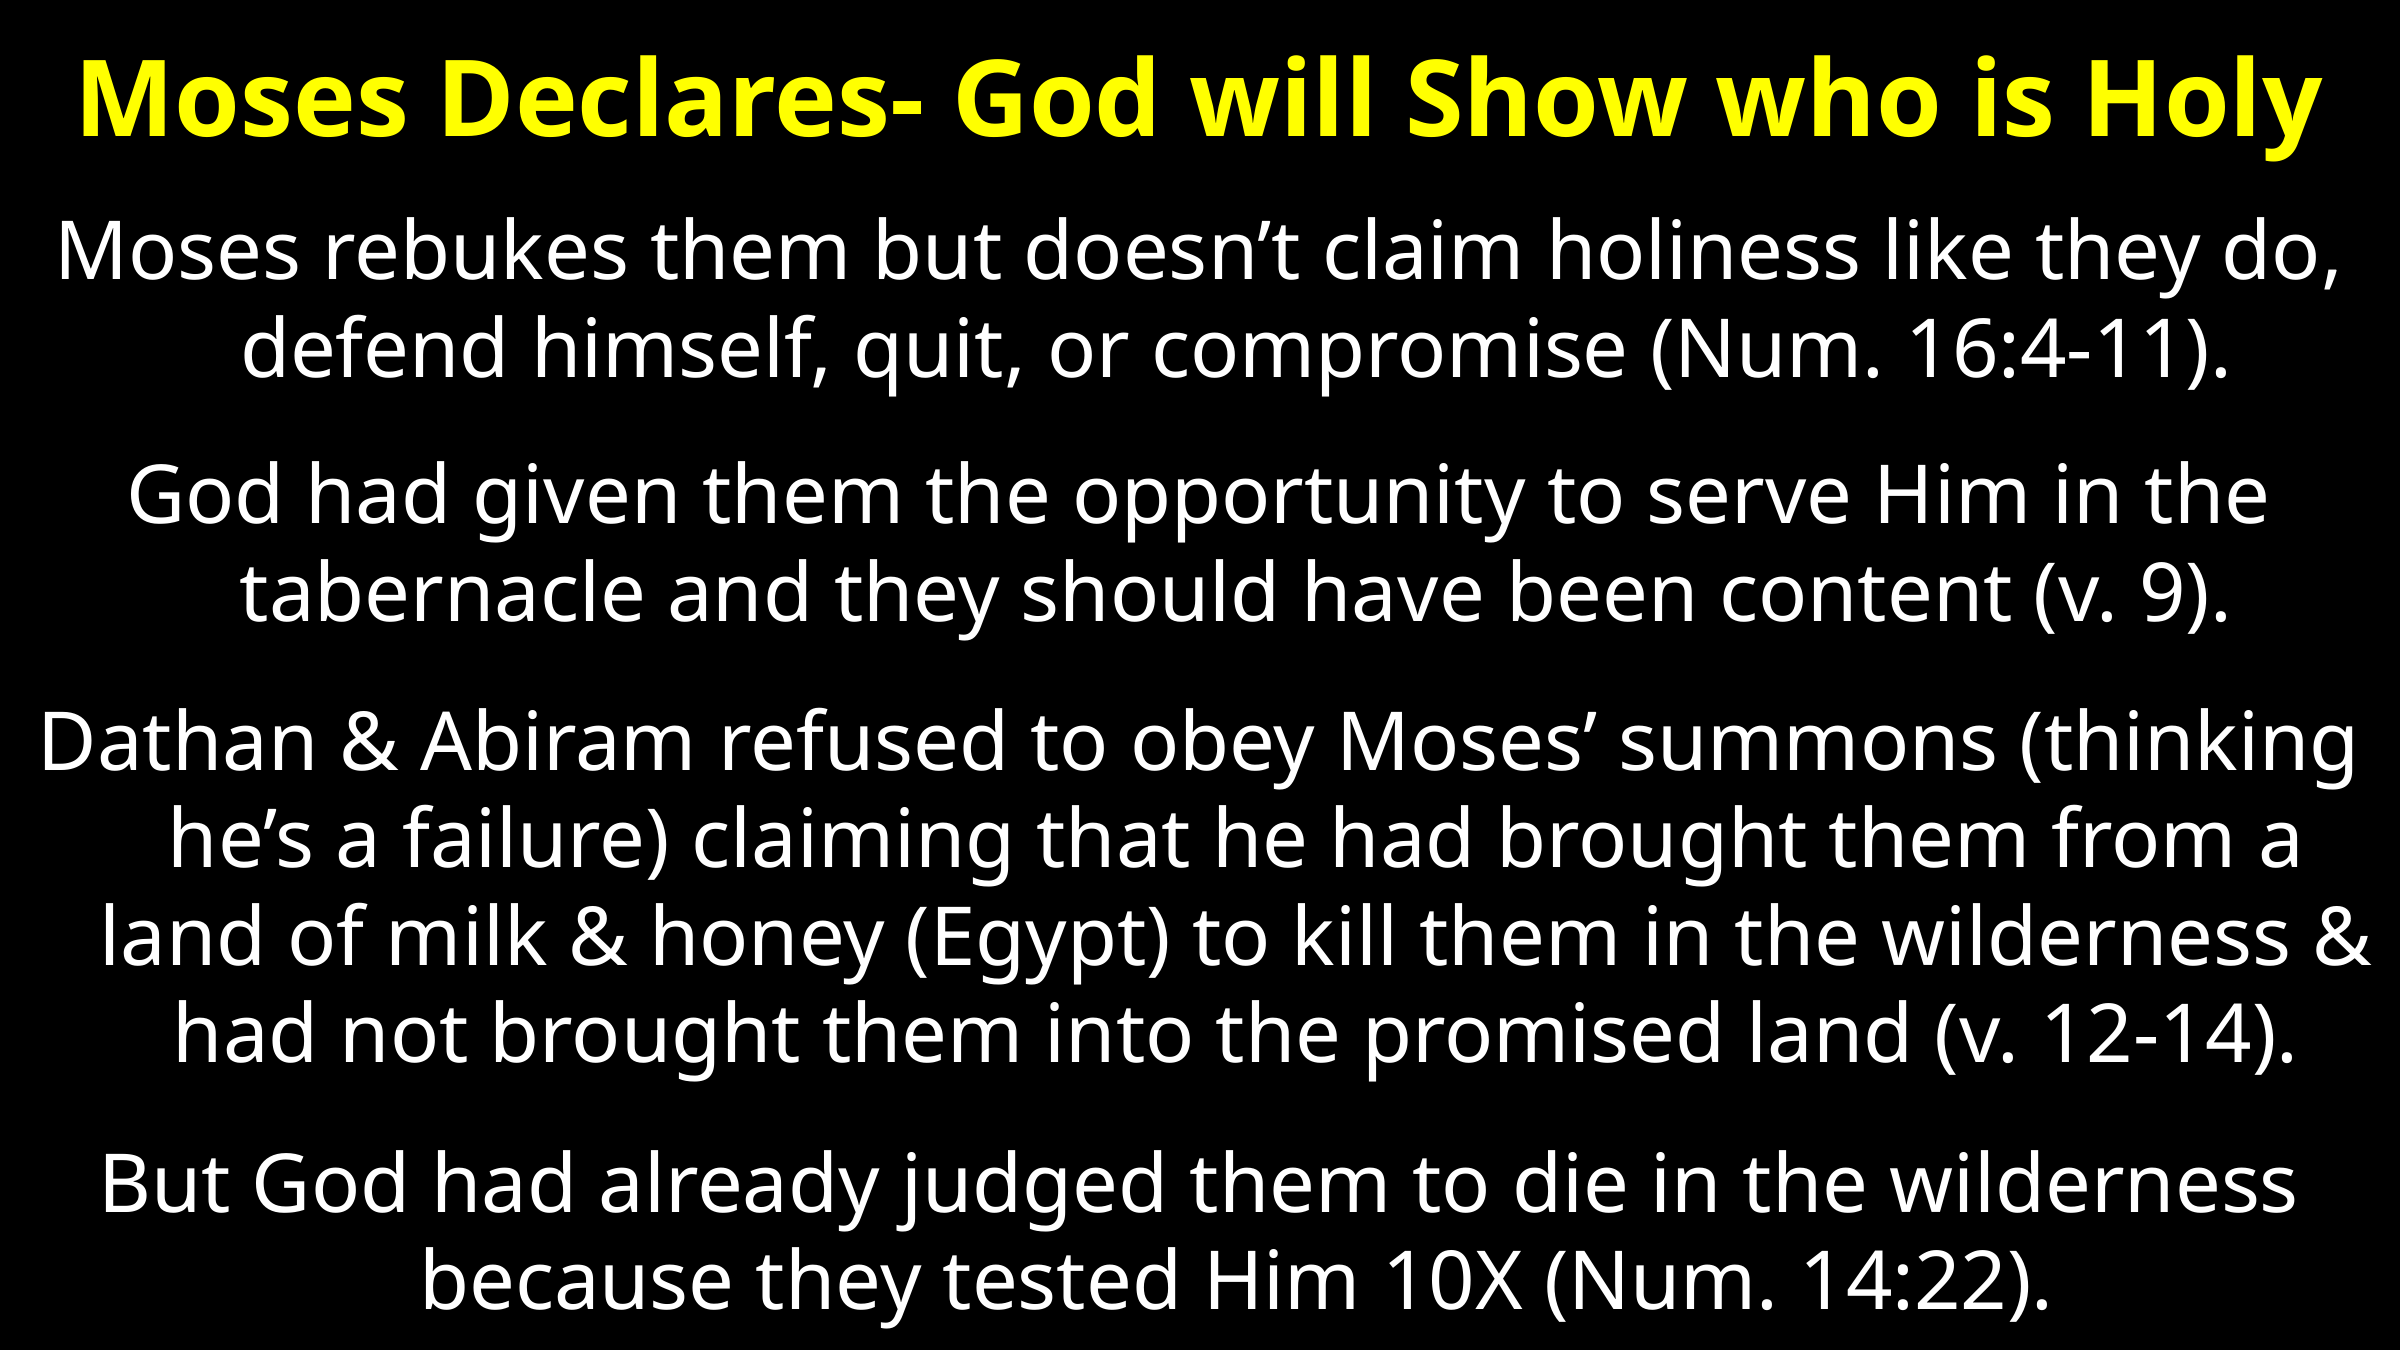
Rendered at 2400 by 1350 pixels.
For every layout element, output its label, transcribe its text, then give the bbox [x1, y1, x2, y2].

list Moses rebukes them but doesn’t claim holiness like they do, defend himself, quit, or compromise (Num. 16:4-11). God had given them the opportunity to serve Him in the tabernacle and they should have been content (v. 9). Dathan & Abiram refused to obey Moses’ summons (thinking he’s a failure) claiming that he had brought them from a land of milk & honey (Egypt) to kill them in the wilderness & had not brought them into the promised land (v. 12-14). But God had already judged them to die in the wilderness because they tested Him 10X (Num. 14:22). [0, 187, 2400, 1350]
title Moses Declares- God will Show who is Holy [0, 0, 2400, 187]
